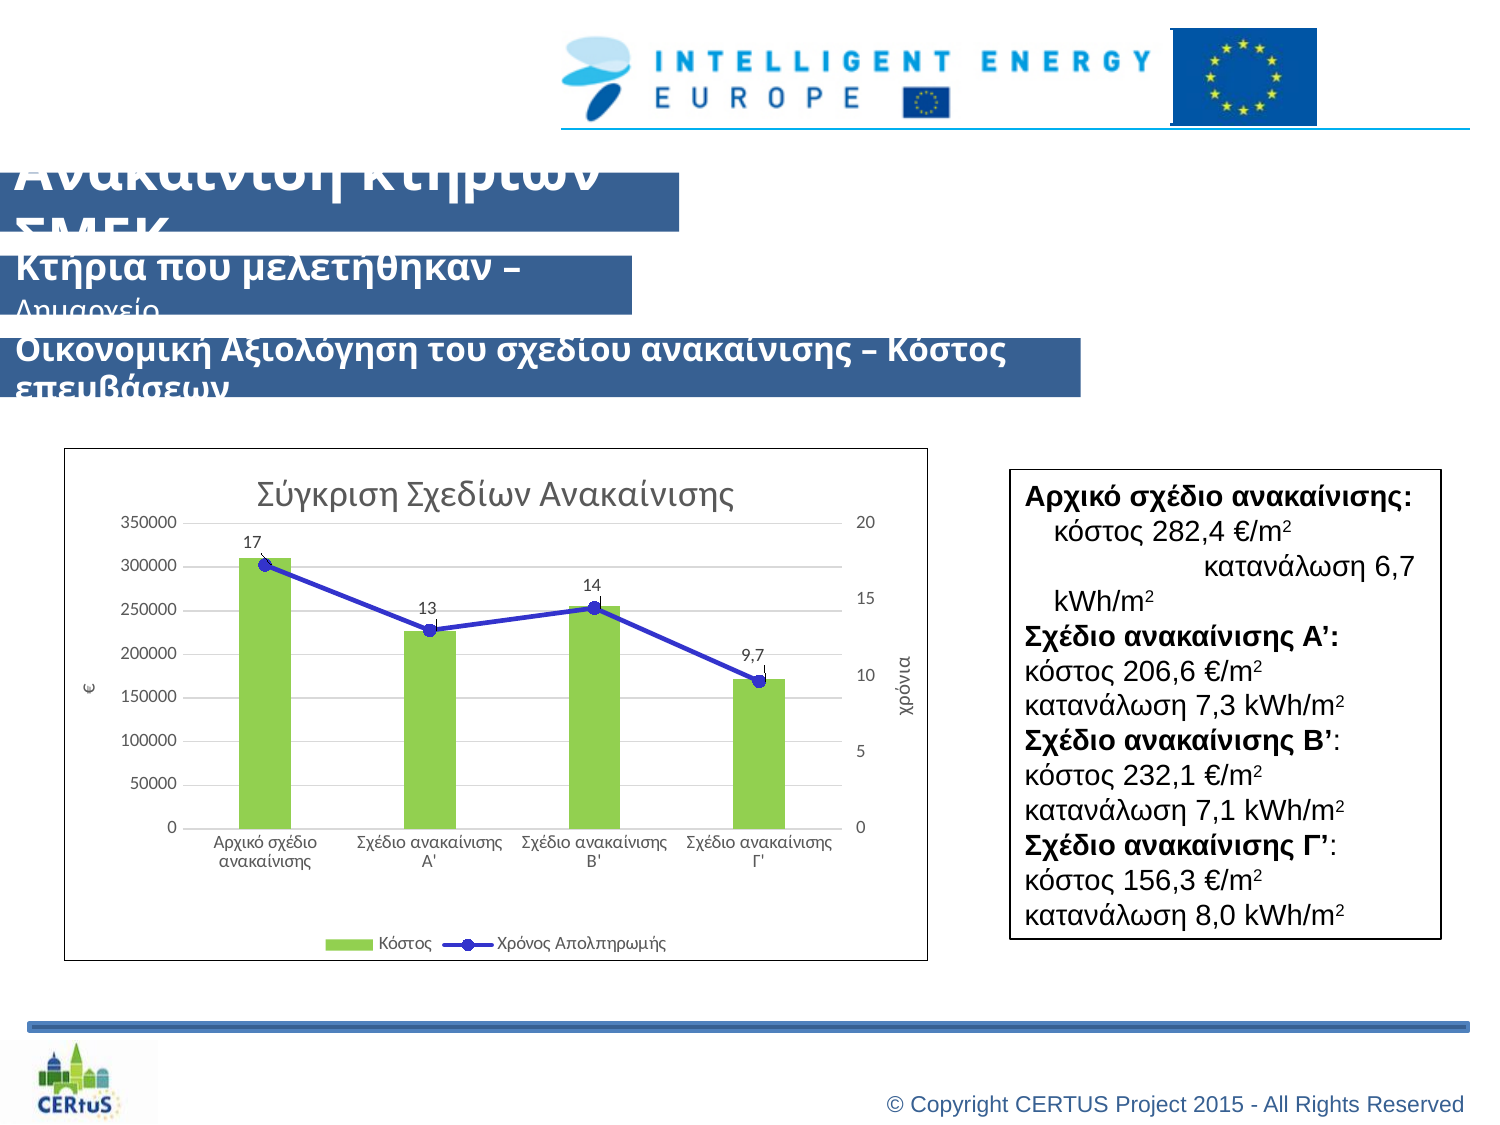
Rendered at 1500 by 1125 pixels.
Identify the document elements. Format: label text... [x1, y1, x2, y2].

text_box Ανακαίνιση κτηρίων ΣΜΕΚ [0, 171, 681, 234]
text_box [27, 1021, 1470, 1033]
text_box © Copyright CERTUS Project 2015 - All Rights Reserved [844, 1082, 1480, 1125]
text_box Οικονομική Αξιολόγηση του σχεδίου ανακαίνισης – Κόστος επεμβάσεων [0, 336, 1083, 399]
chart [64, 448, 928, 961]
picture [0, 1040, 159, 1124]
text_box Αρχικό σχέδιο ανακαίνισης: κόστος 282,4 €/m2 κατανάλωση 6,7 kWh/m2 Σχέδιο ανακαίνισης Α’: κόστος 206,6 €/m2 κατανάλωση 7,3 kWh/m2 Σχέδιο ανακαίνισης Β’: κόστος 232,1 €/m2 κατανάλωση 7,1 kWh/m2 Σχέδιο ανακαίνισης Γ’: κόστος 156,3 €/m2 κατανάλωση 8,0 kWh/m2 [1009, 469, 1442, 940]
text_box Κτήρια που μελετήθηκαν – Δημαρχείο [0, 253, 634, 317]
picture [560, 28, 1318, 126]
